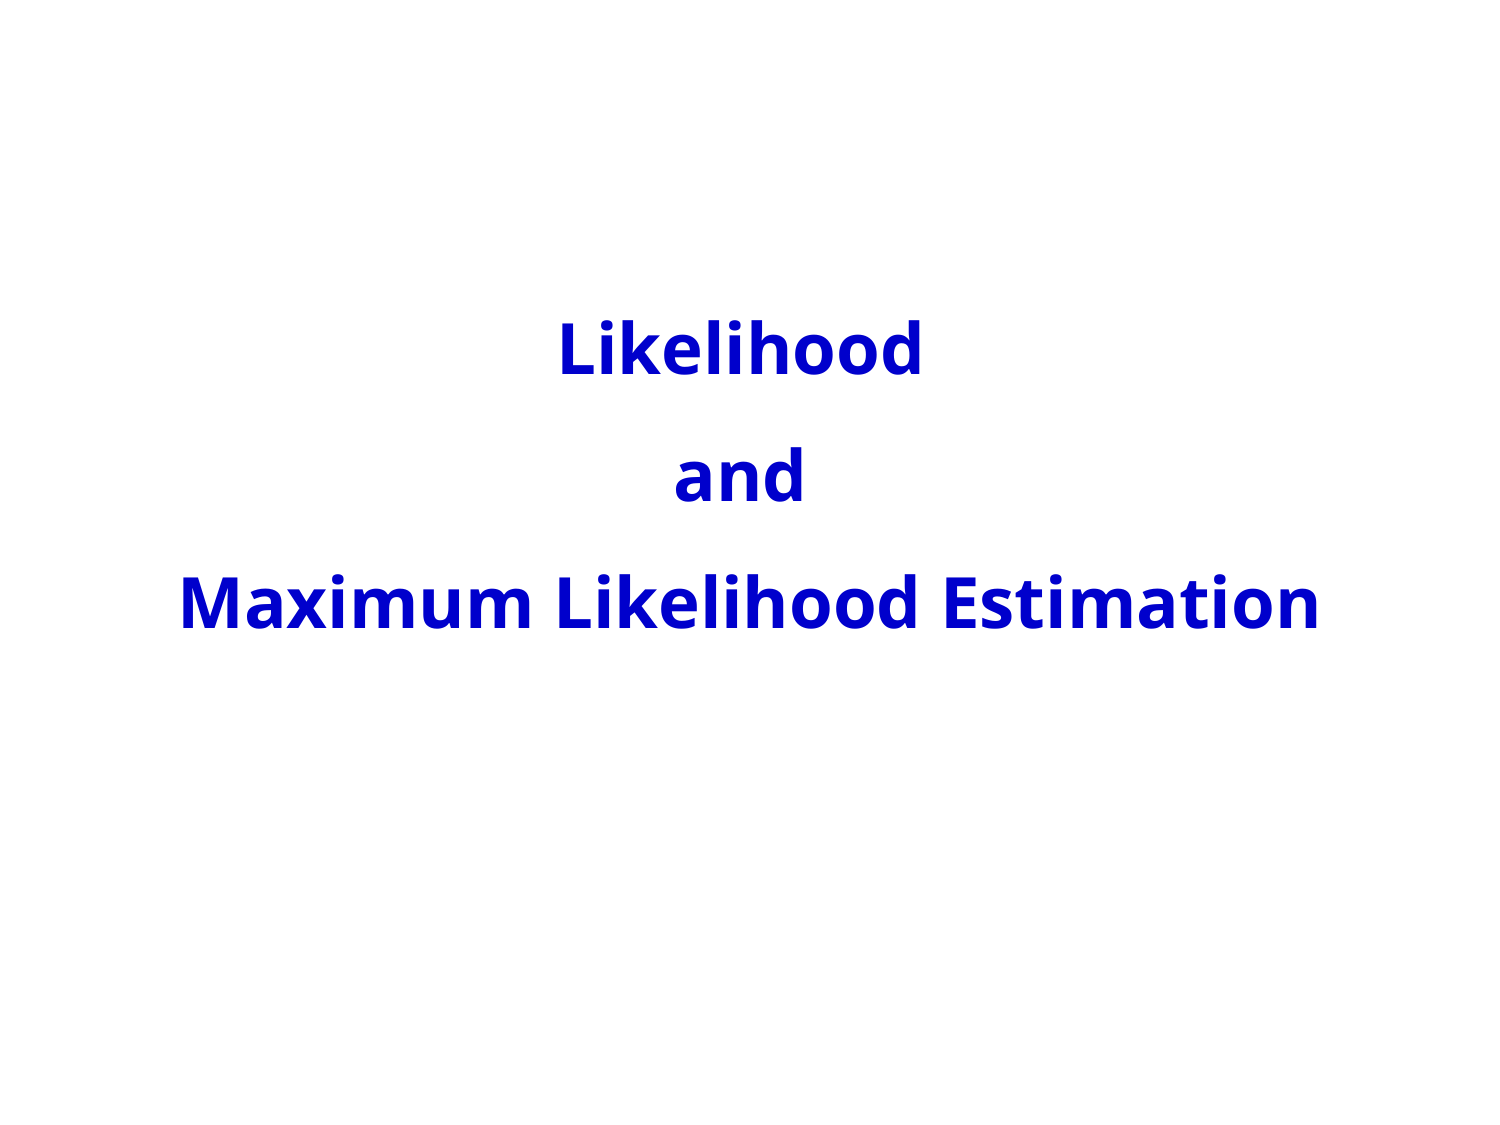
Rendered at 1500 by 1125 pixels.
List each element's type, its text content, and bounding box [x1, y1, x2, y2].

title Likelihood and Maximum Likelihood Estimation [111, 408, 1388, 651]
